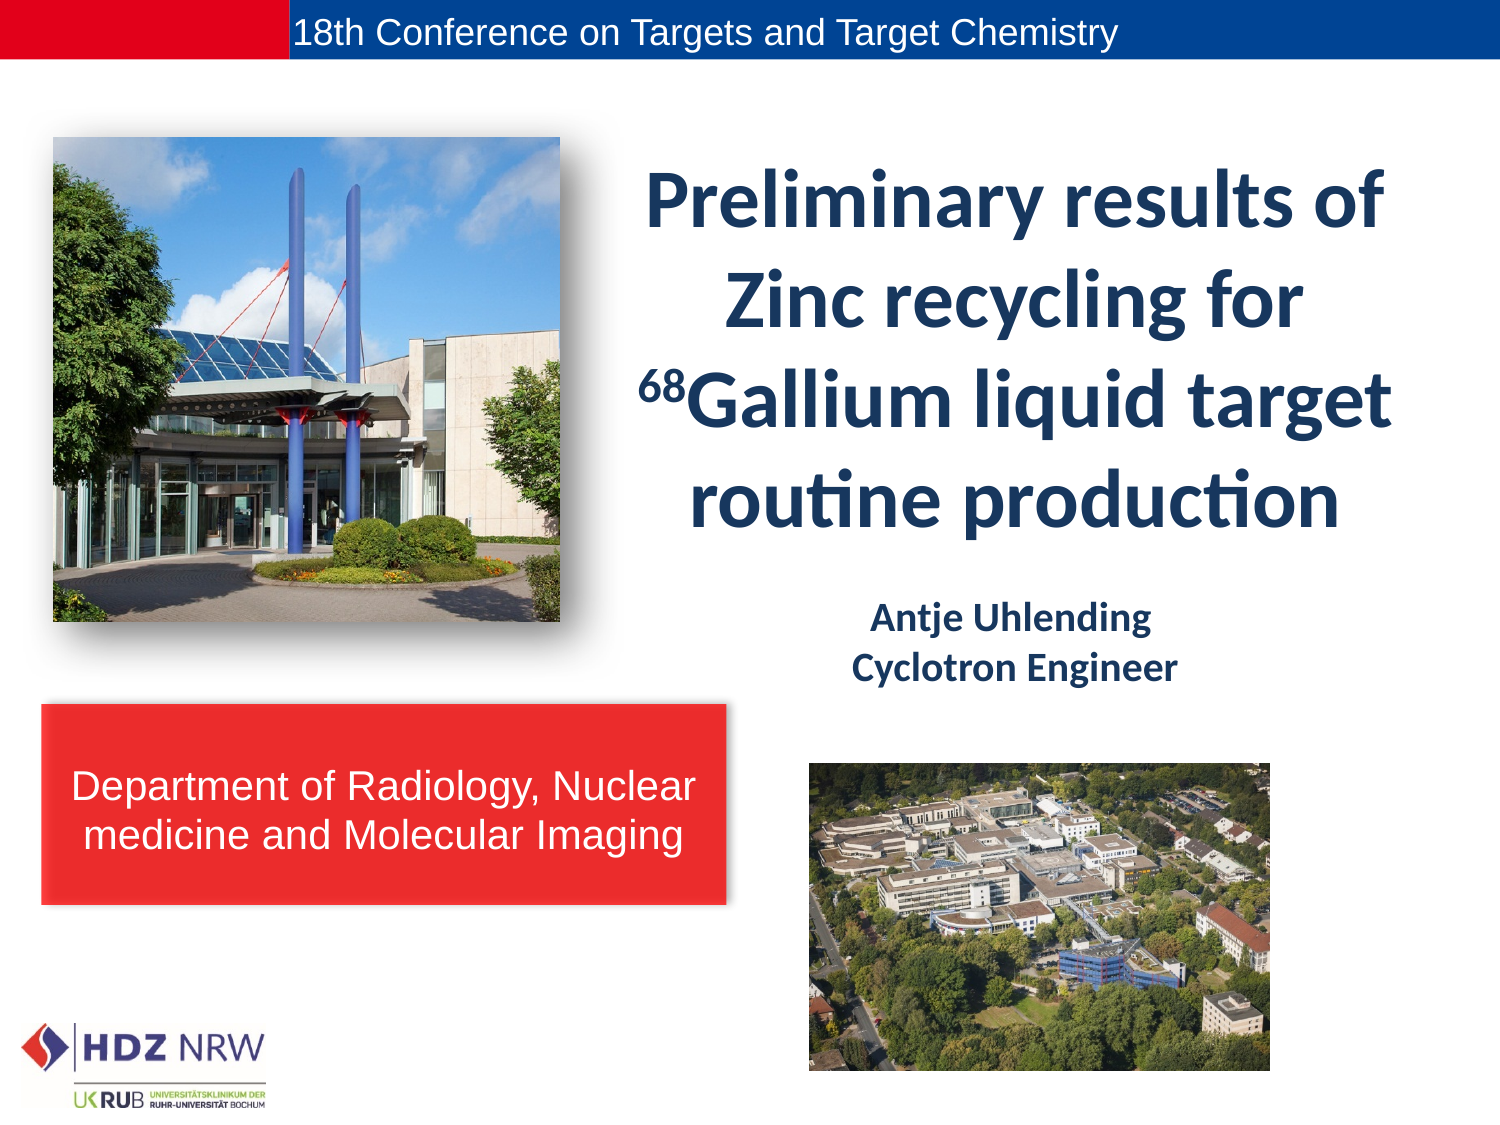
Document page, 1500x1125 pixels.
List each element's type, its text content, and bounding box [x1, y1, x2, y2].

picture [808, 763, 1270, 1071]
picture [21, 1023, 266, 1108]
picture [52, 136, 561, 622]
text_box Department of Radiology, Nuclear medicine and Molecular Imaging [53, 750, 715, 866]
text_box [39, 702, 728, 907]
text_box Preliminary results of Zinc recycling for 68Gallium liquid target routine production Antje Uhlending Cyclotron Engineer [566, 137, 1465, 697]
title 18th Conference on Targets and Target Chemistry [277, 0, 1317, 72]
